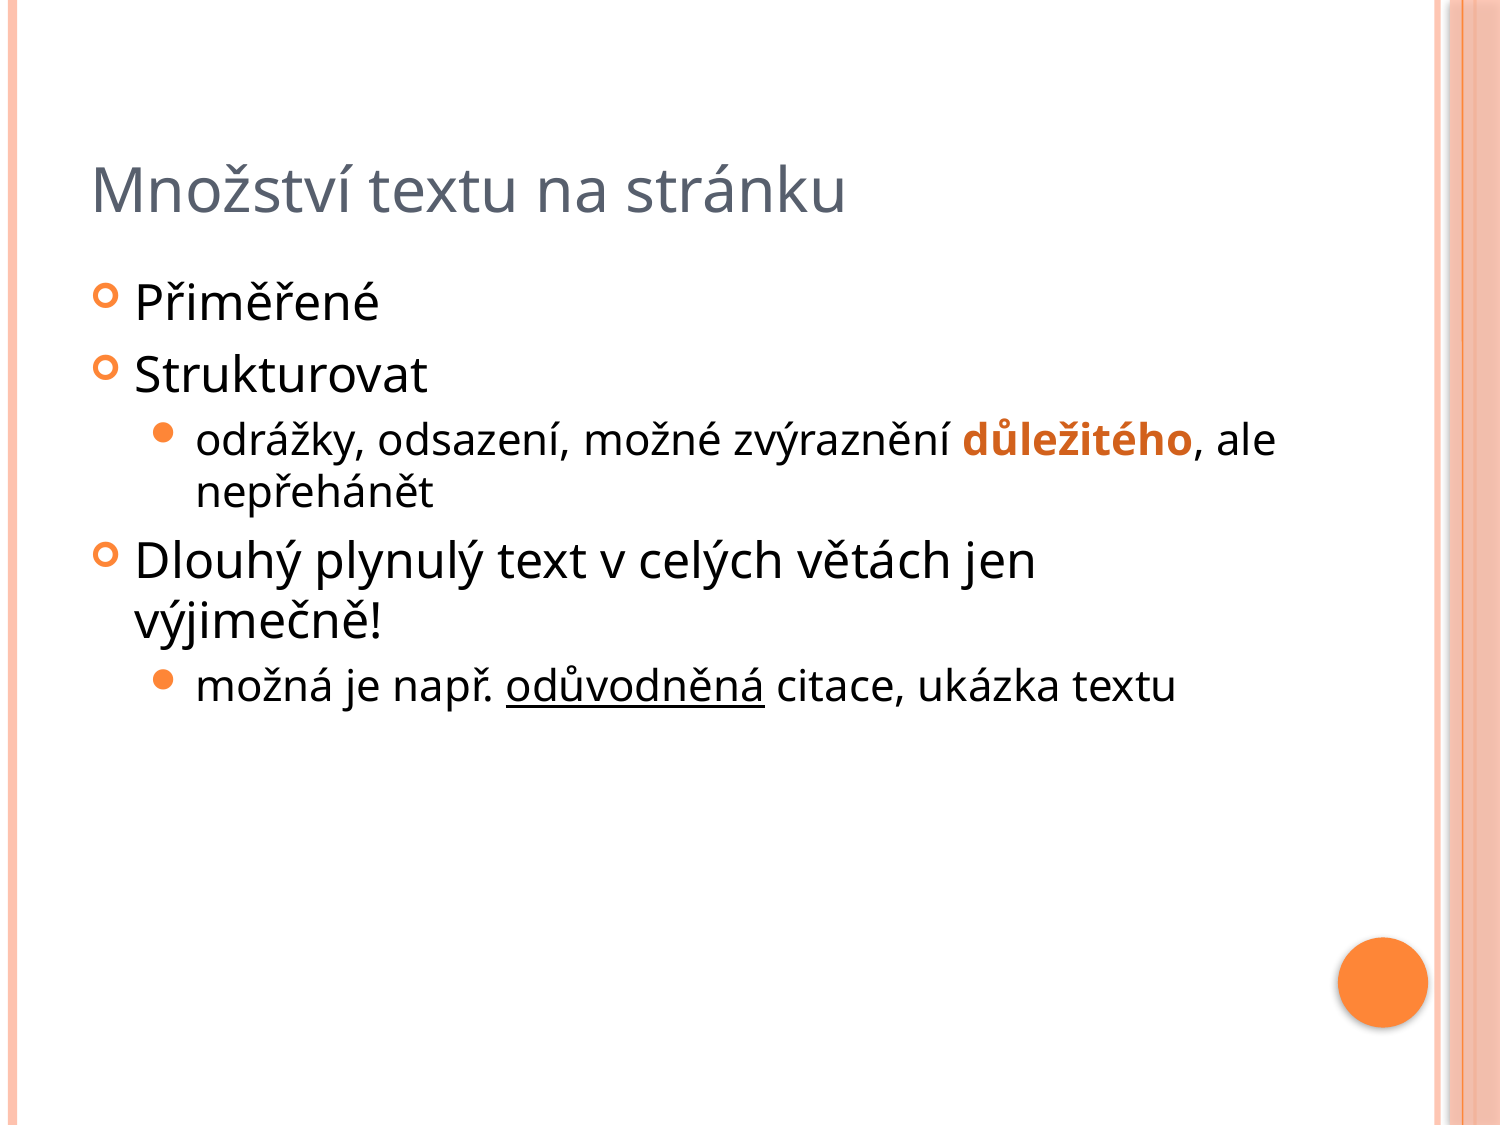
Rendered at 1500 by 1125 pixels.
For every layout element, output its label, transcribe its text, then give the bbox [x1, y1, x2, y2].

title Množství textu na stránku [75, 45, 1300, 233]
list Přiměřené Strukturovat odrážky, odsazení, možné zvýraznění důležitého, ale nepřehánět Dlouhý plynulý text v celých větách jen výjimečně! možná je např. odůvodněná citace, ukázka textu [74, 262, 1301, 1063]
